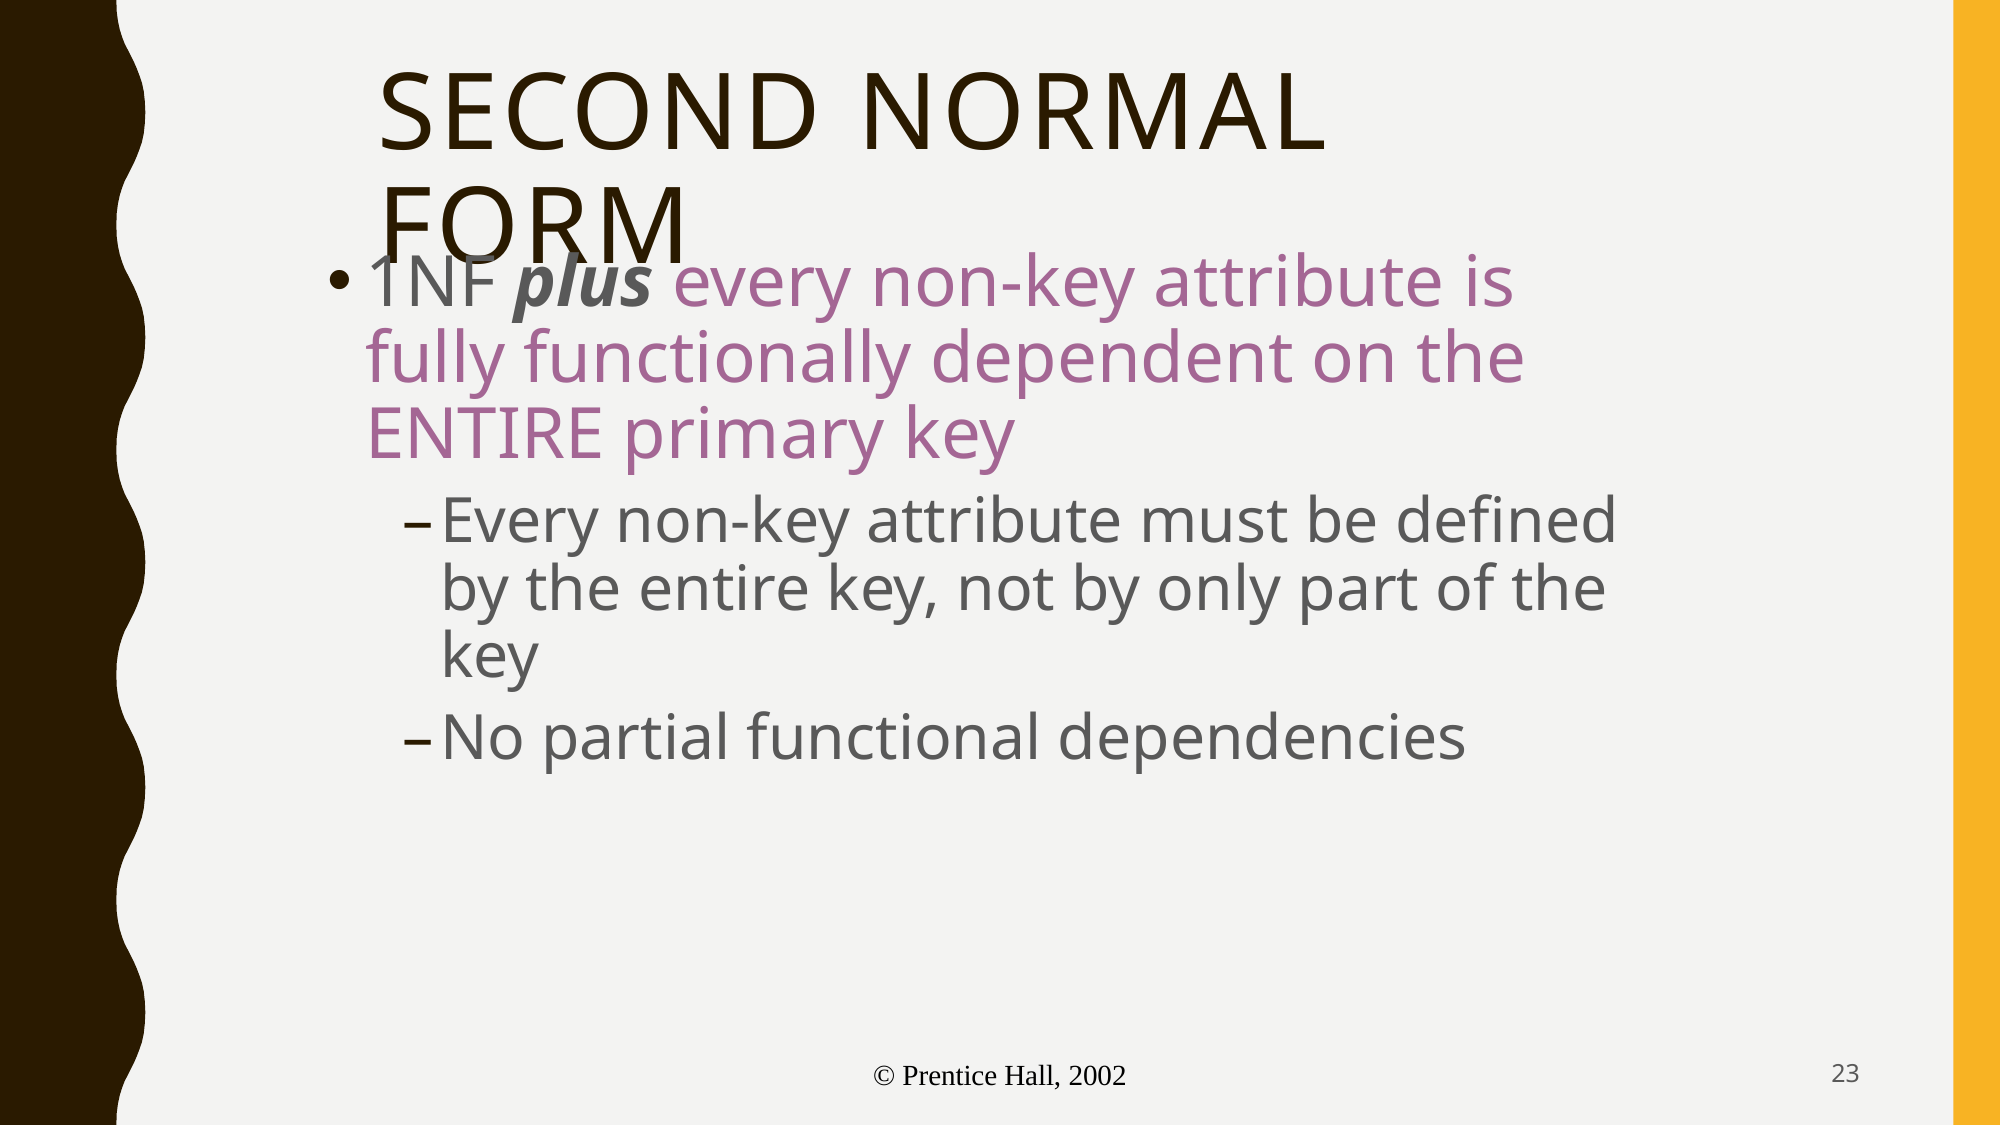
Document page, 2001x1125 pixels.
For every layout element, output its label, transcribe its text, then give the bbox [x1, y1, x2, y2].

list 1NF plus every non-key attribute is fully functionally dependent on the ENTIRE primary key Every non-key attribute must be defined by the entire key, not by only part of the key No partial functional dependencies [312, 237, 1688, 913]
title Second Normal Form [362, 50, 1638, 237]
slide_number 23 [1412, 1045, 1875, 1103]
footer © Prentice Hall, 2002 [662, 1045, 1338, 1103]
